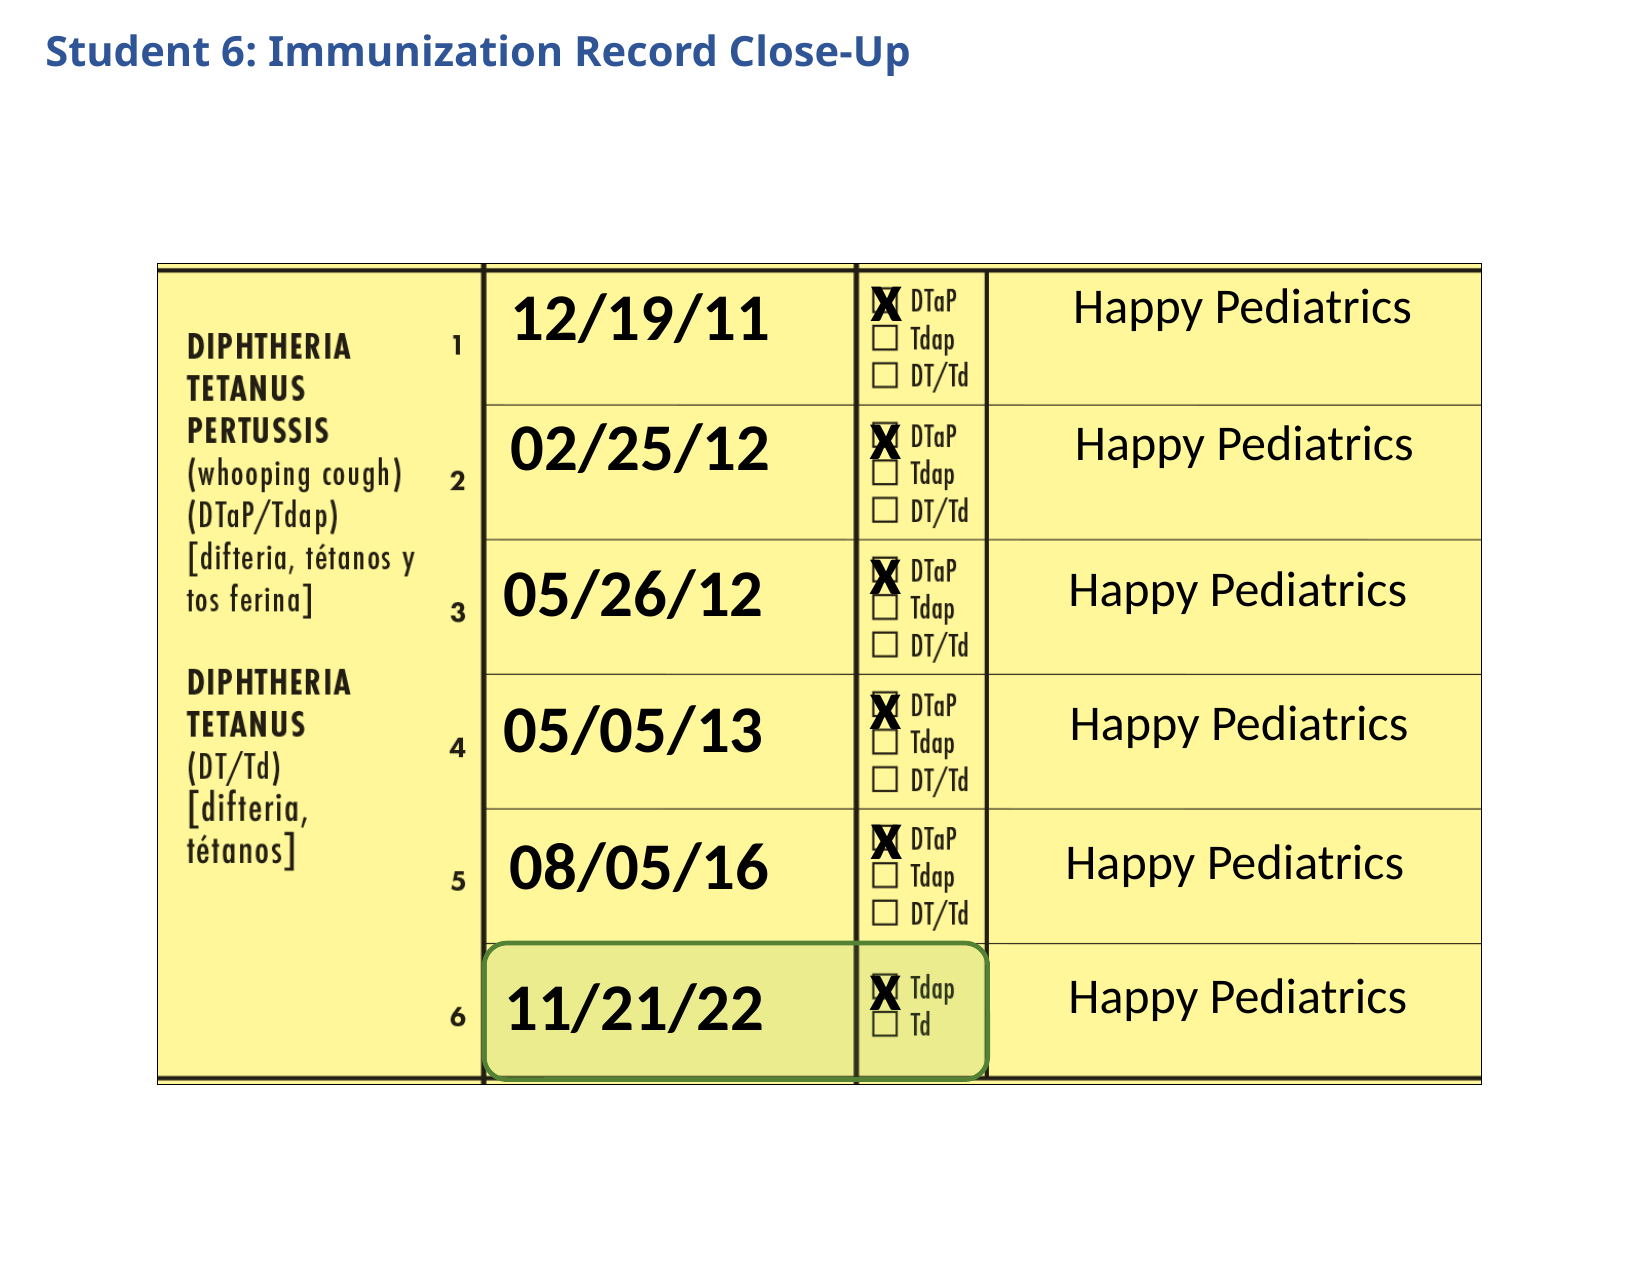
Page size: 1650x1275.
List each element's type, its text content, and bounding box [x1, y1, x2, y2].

title Student 6: Immunization Record Close-Up [30, 23, 1454, 94]
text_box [156, 243, 1488, 1085]
